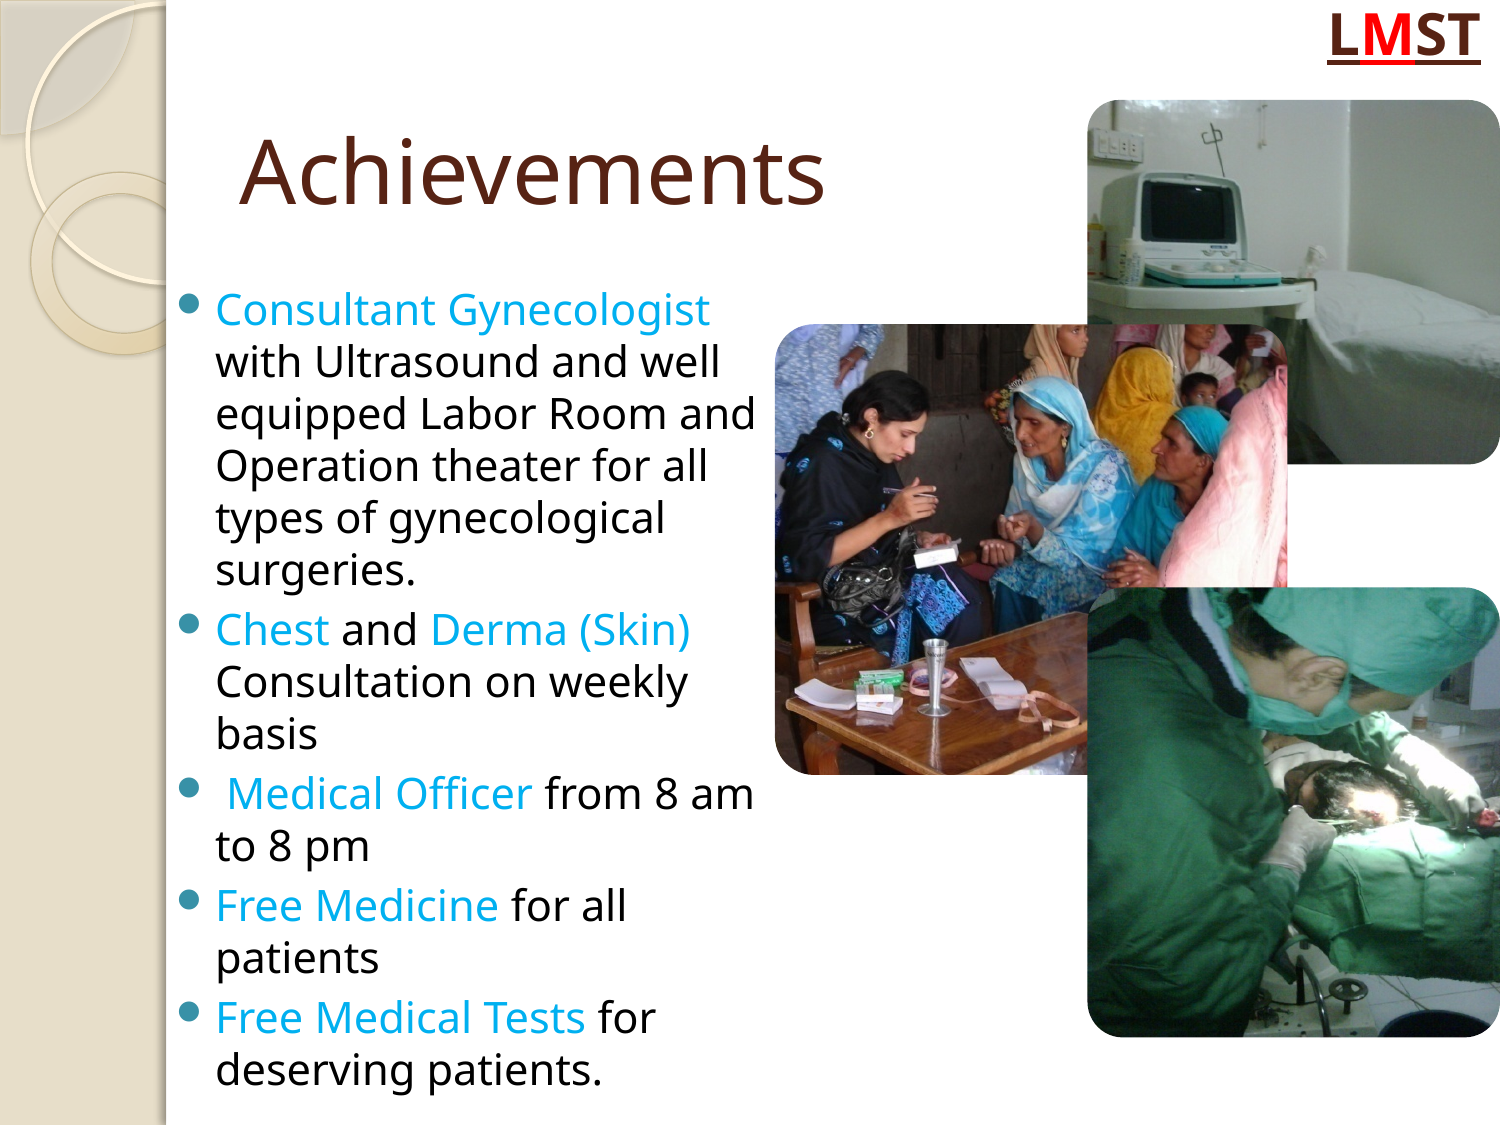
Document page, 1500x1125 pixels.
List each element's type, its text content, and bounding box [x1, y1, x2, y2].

picture [774, 99, 1500, 1038]
text_box Achievements [224, 99, 1083, 238]
list Consultant Gynecologist with Ultrasound and well equipped Labor Room and Operation theater for all types of gynecological surgeries. Chest and Derma (Skin) Consultation on weekly basis Medical Officer from 8 am to 8 pm Free Medicine for all patients Free Medical Tests for deserving patients. [150, 275, 790, 1125]
text_box LMST [1312, 0, 1500, 75]
